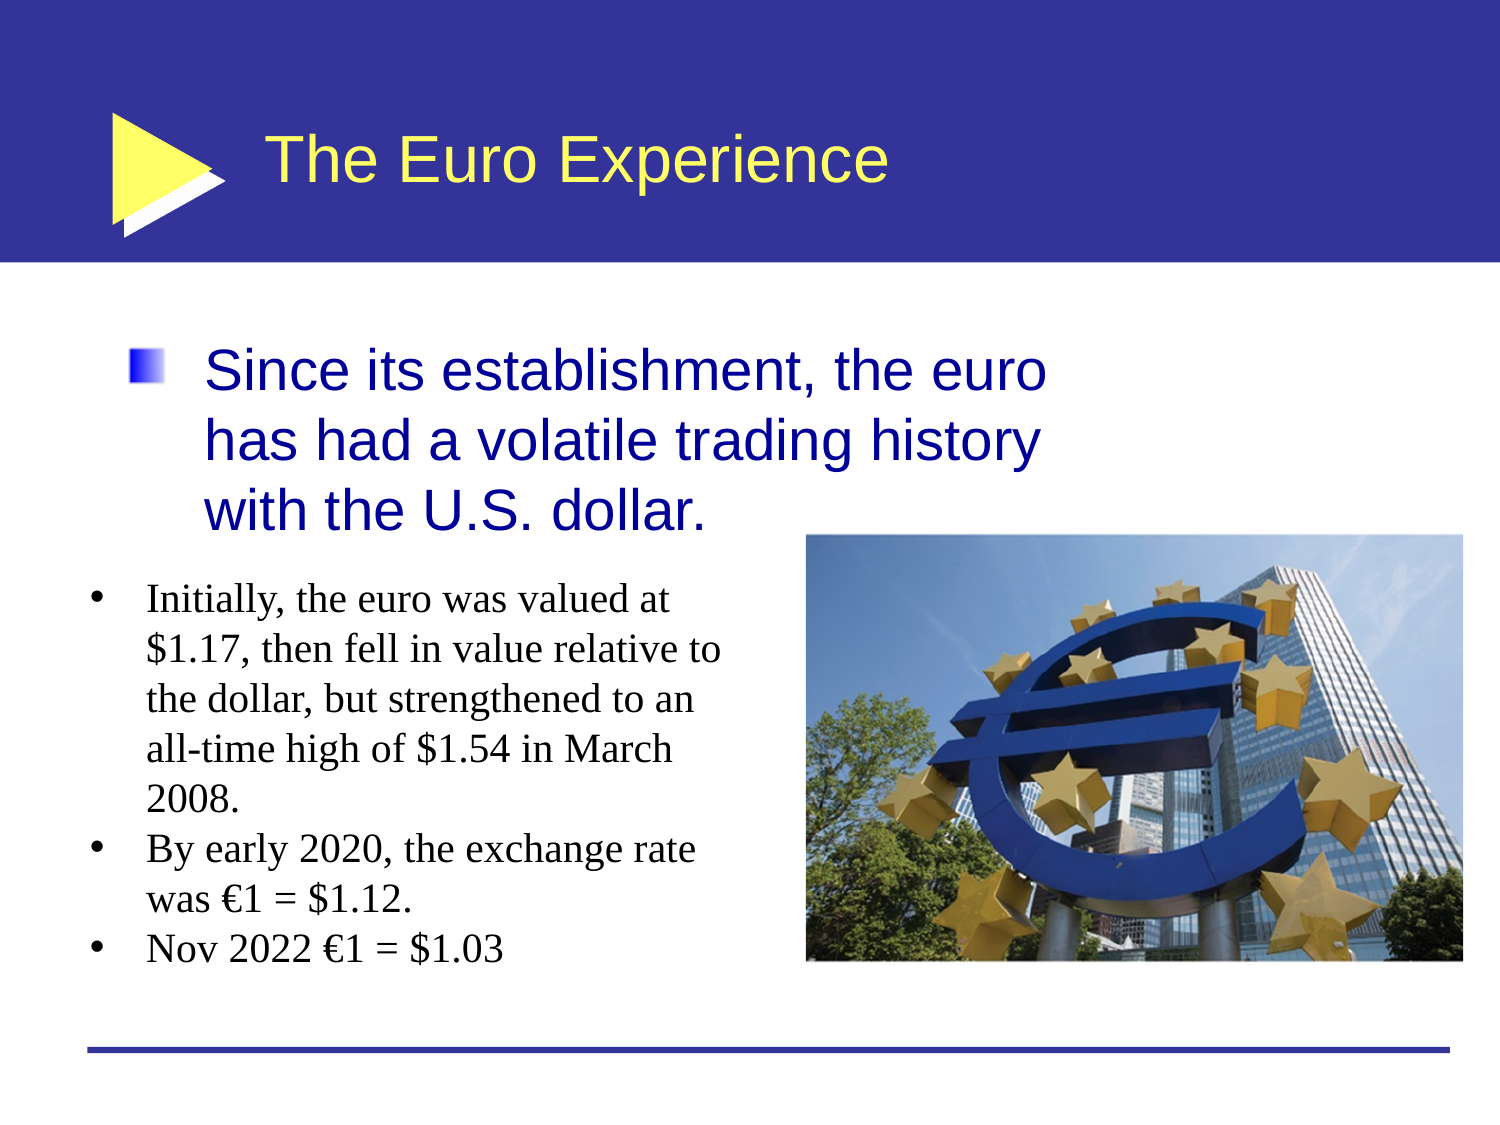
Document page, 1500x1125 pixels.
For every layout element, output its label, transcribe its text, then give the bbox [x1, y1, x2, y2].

picture [805, 526, 1464, 965]
title The Euro Experience [249, 62, 1388, 250]
picture [127, 346, 169, 388]
text_box Initially, the euro was valued at $1.17, then fell in value relative to the dollar, but strengthened to an all-time high of $1.54 in March 2008. By early 2020, the exchange rate was €1 = $1.12. Nov 2022 €1 = $1.03 [0, 563, 745, 1029]
list Since its establishment, the euro has had a volatile trading history with the U.S. dollar. [112, 324, 1069, 941]
